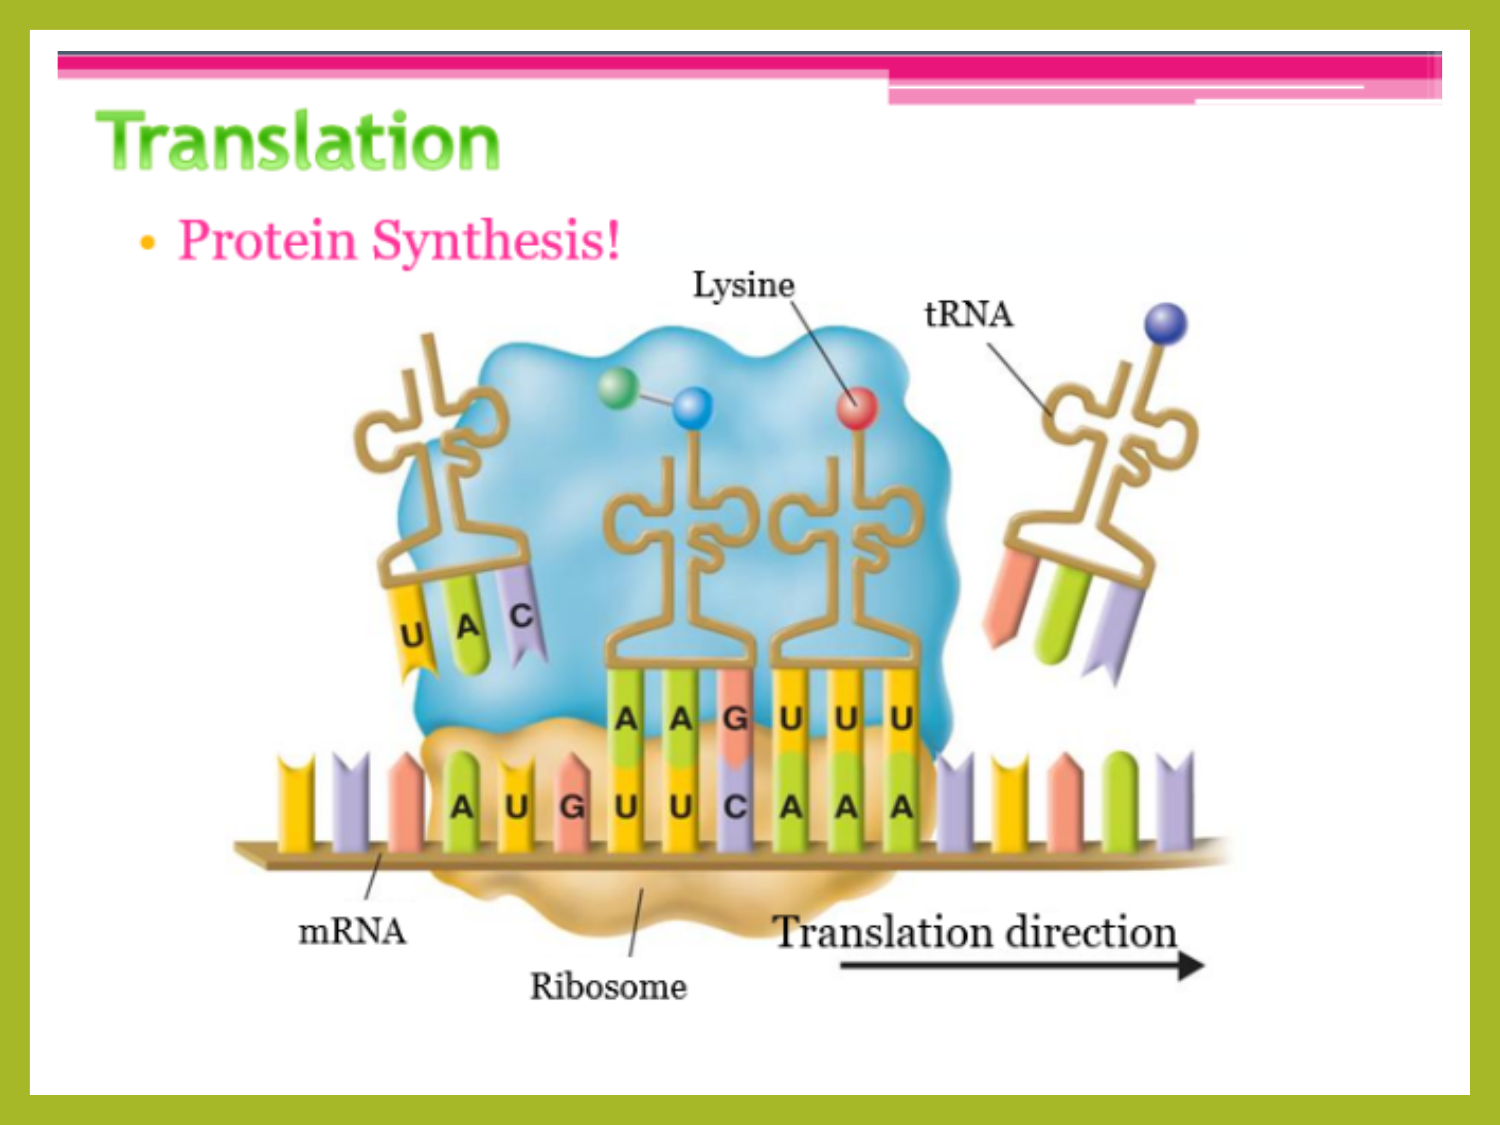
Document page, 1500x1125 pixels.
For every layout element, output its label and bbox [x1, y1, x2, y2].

picture [57, 51, 1443, 1058]
